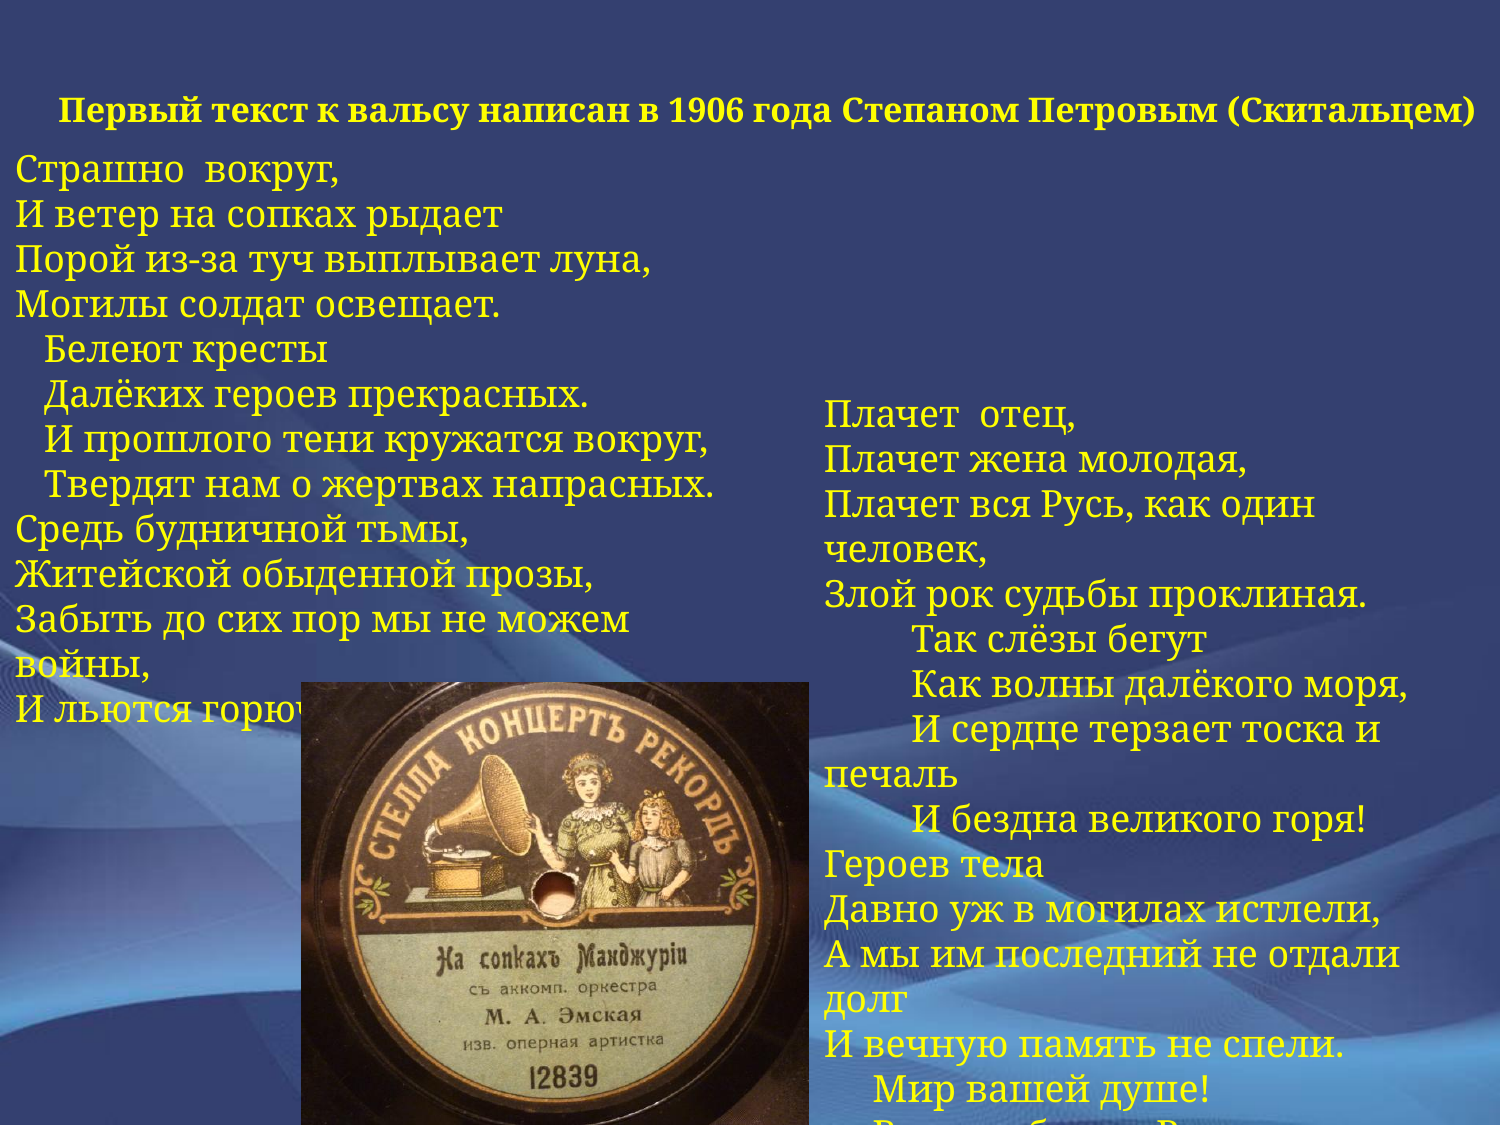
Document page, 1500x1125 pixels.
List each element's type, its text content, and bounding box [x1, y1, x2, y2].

picture [0, 0, 1500, 137]
text_box Страшно вокруг, И ветер на сопках рыдает Порой из-за туч выплывает луна, Могилы солдат освещает. Белеют кресты Далёких героев прекрасных. И прошлого тени кружатся вокруг, Твердят нам о жертвах напрасных. Средь будничной тьмы, Житейской обыденной прозы, Забыть до сих пор мы не можем войны, И льются горючия слезы. [0, 137, 768, 782]
text_box Плачет отец, Плачет жена молодая, Плачет вся Русь, как один человек, Злой рок судьбы проклиная. Так слёзы бегут Как волны далёкого моря, И сердце терзает тоска и печаль И бездна великого горя! Героев тела Давно уж в могилах истлели, А мы им последний не отдали долг И вечную память не спели. Мир вашей душе! Вы погибли за Русь, за Отчизну. Но верьте ещё мы за вас отомстим И справим кровавую тризну!. [809, 382, 1471, 1125]
title Первый текст к вальсу написан в 1906 года Степаном Петровым (Скитальцем) [35, 54, 1500, 138]
picture [0, 138, 1500, 1125]
